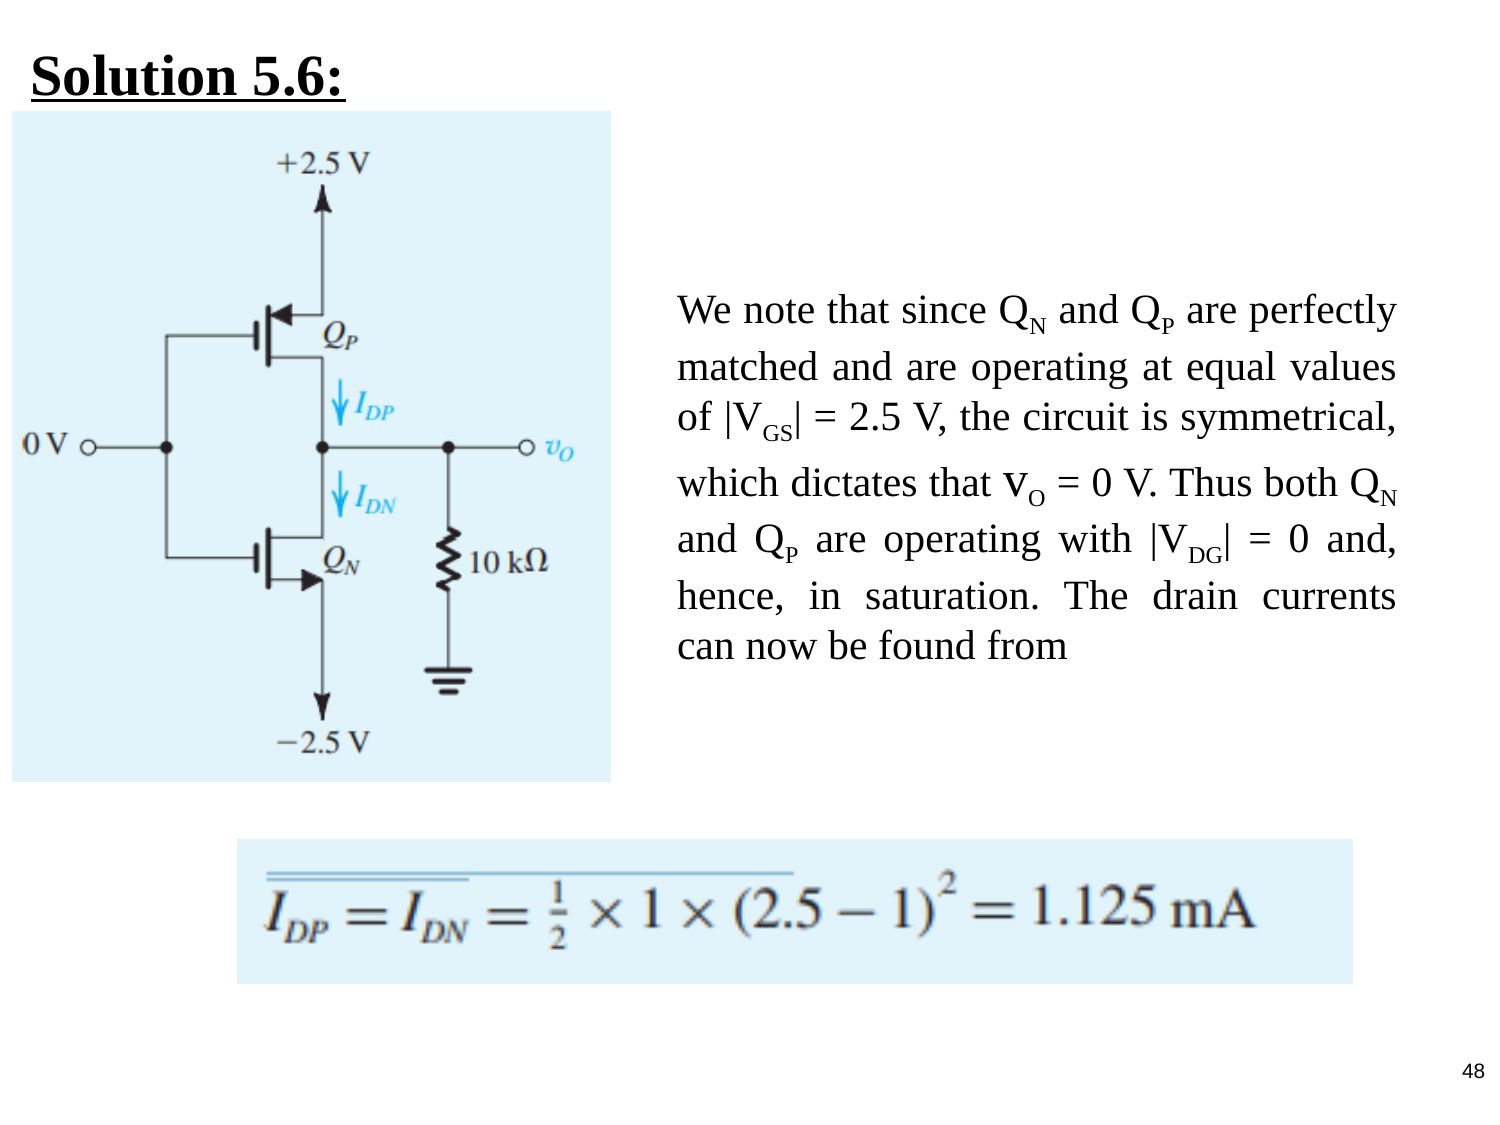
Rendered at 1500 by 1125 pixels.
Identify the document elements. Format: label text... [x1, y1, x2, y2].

picture [237, 839, 1353, 984]
picture [12, 111, 611, 782]
slide_number 48 [1112, 1050, 1500, 1100]
text_box We note that since QN and QP are perfectly matched and are operating at equal values of |VGS| = 2.5 V, the circuit is symmetrical, which dictates that vO = 0 V. Thus both QN and QP are operating with |VDG| = 0 and, hence, in saturation. The drain currents can now be found from [662, 274, 1413, 676]
text_box Solution 5.6: [15, 24, 564, 111]
